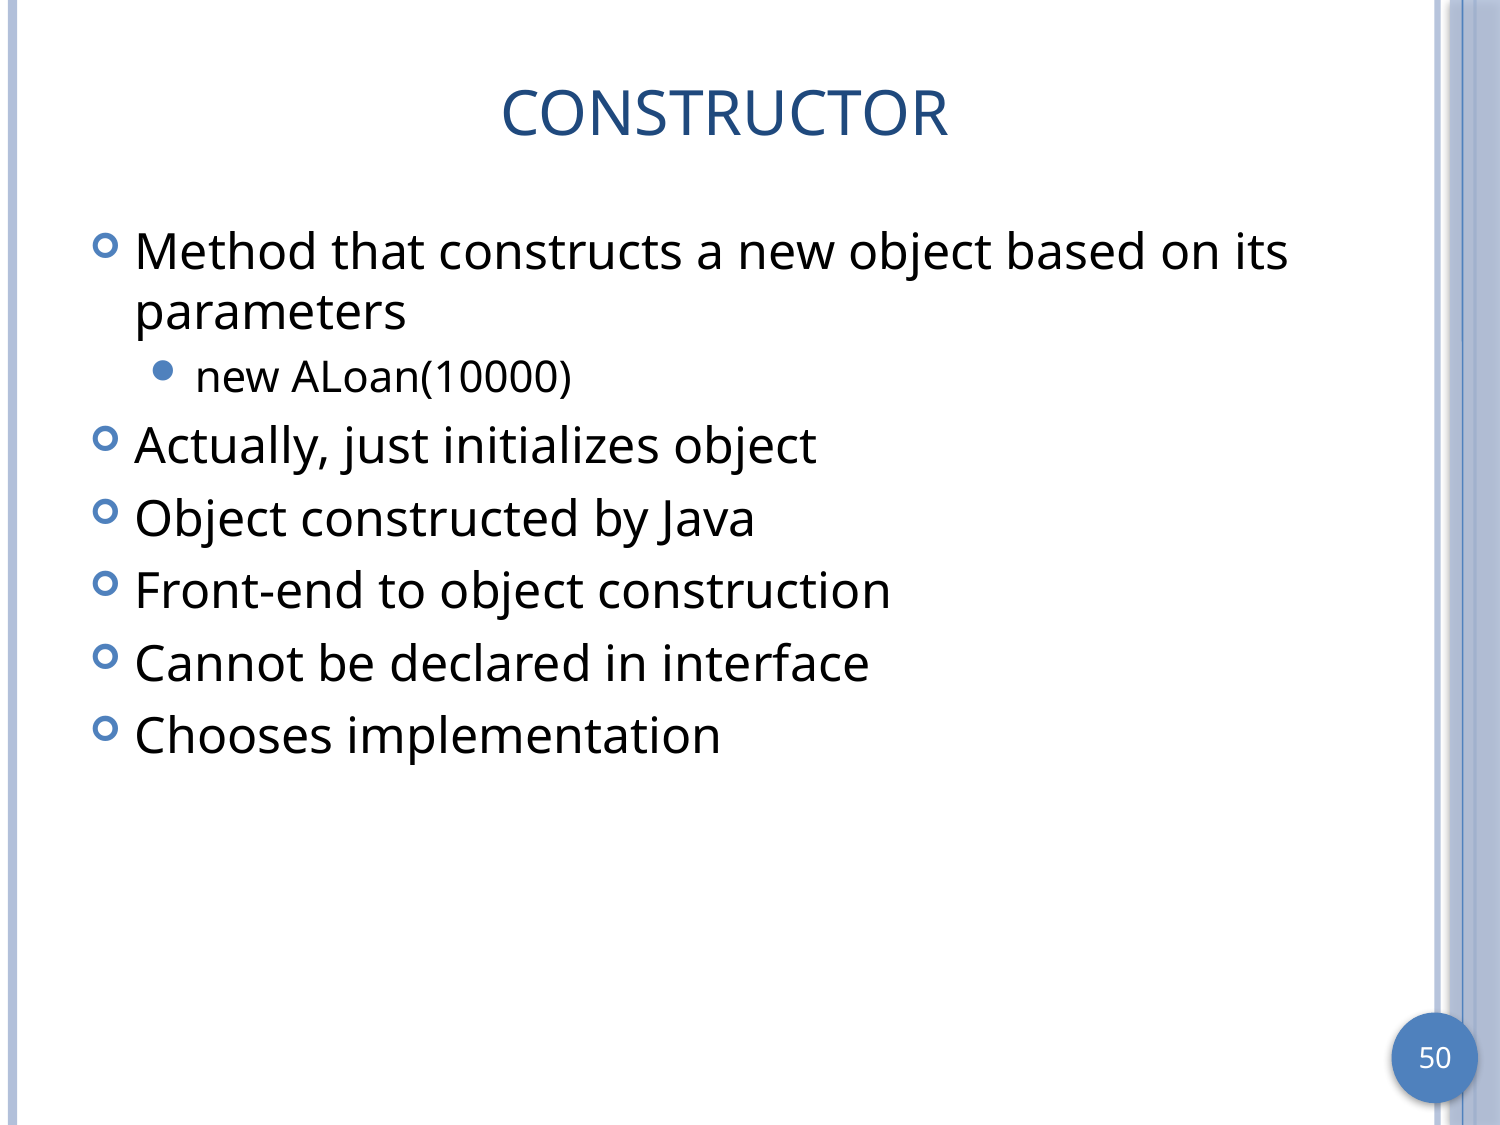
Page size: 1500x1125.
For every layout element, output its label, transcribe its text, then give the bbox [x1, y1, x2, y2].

title Constructor [75, 45, 1375, 175]
list Method that constructs a new object based on its parameters new ALoan(10000) Actually, just initializes object Object constructed by Java Front-end to object construction Cannot be declared in interface Chooses implementation [75, 212, 1375, 1062]
